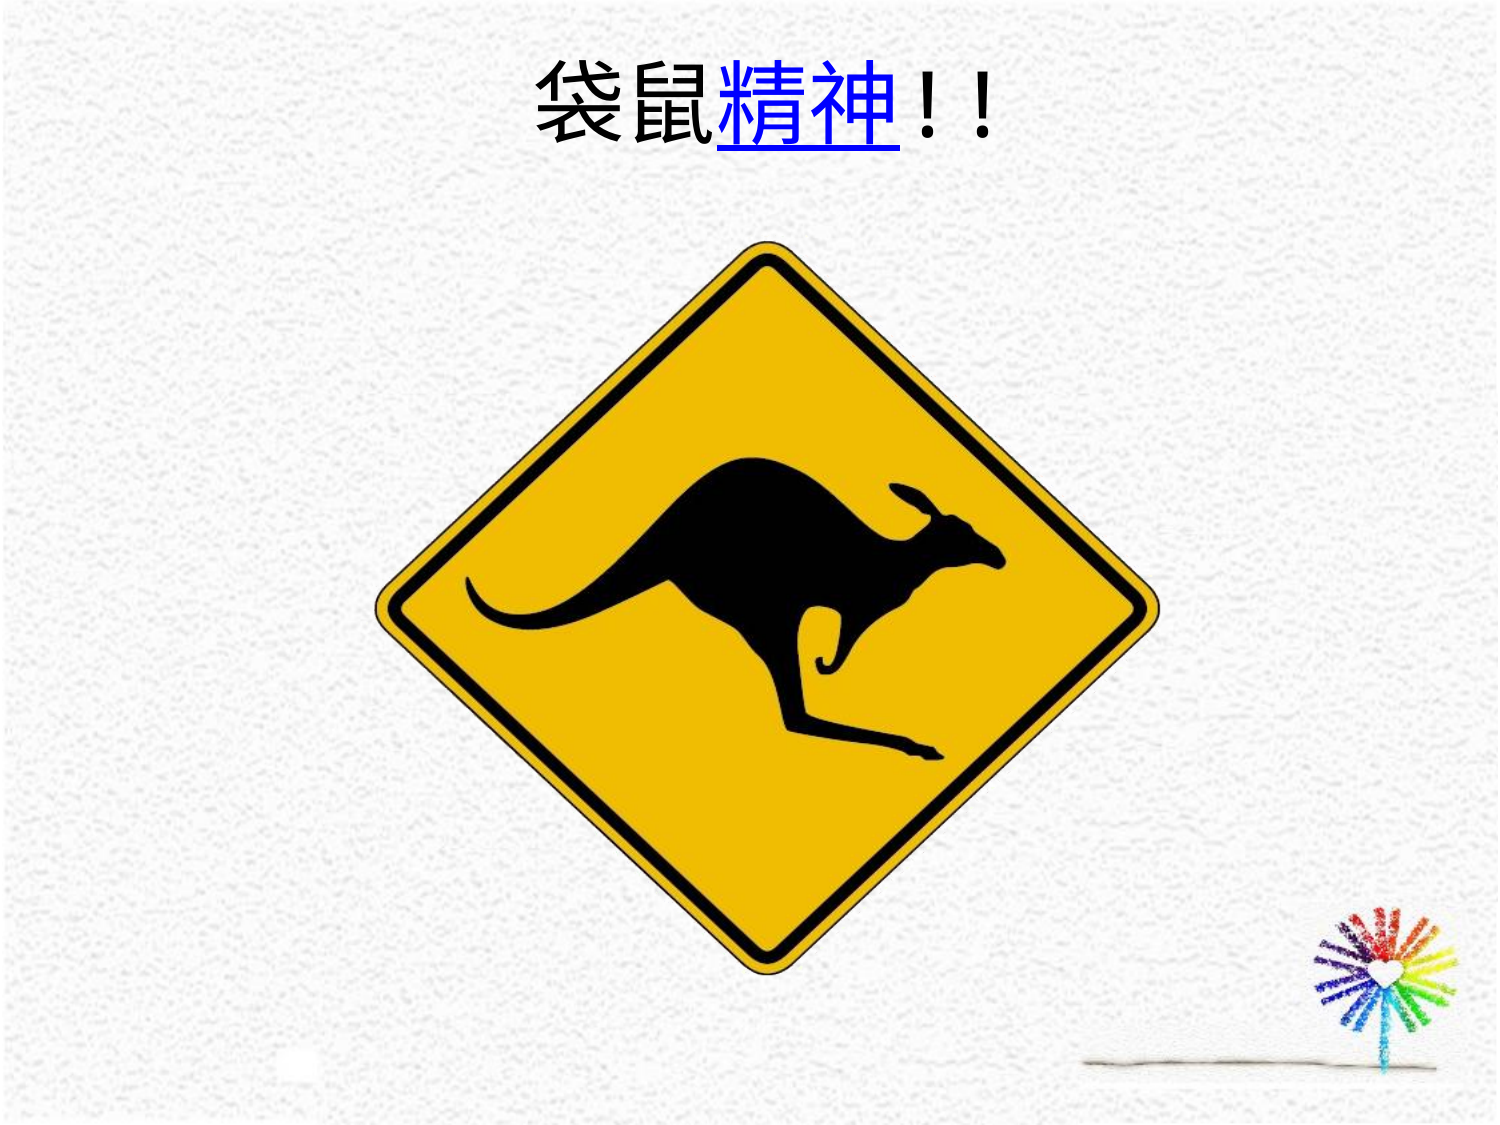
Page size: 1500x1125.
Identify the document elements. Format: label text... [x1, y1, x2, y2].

picture [2, 0, 1498, 1125]
title 袋鼠精神!! [96, 19, 1447, 207]
